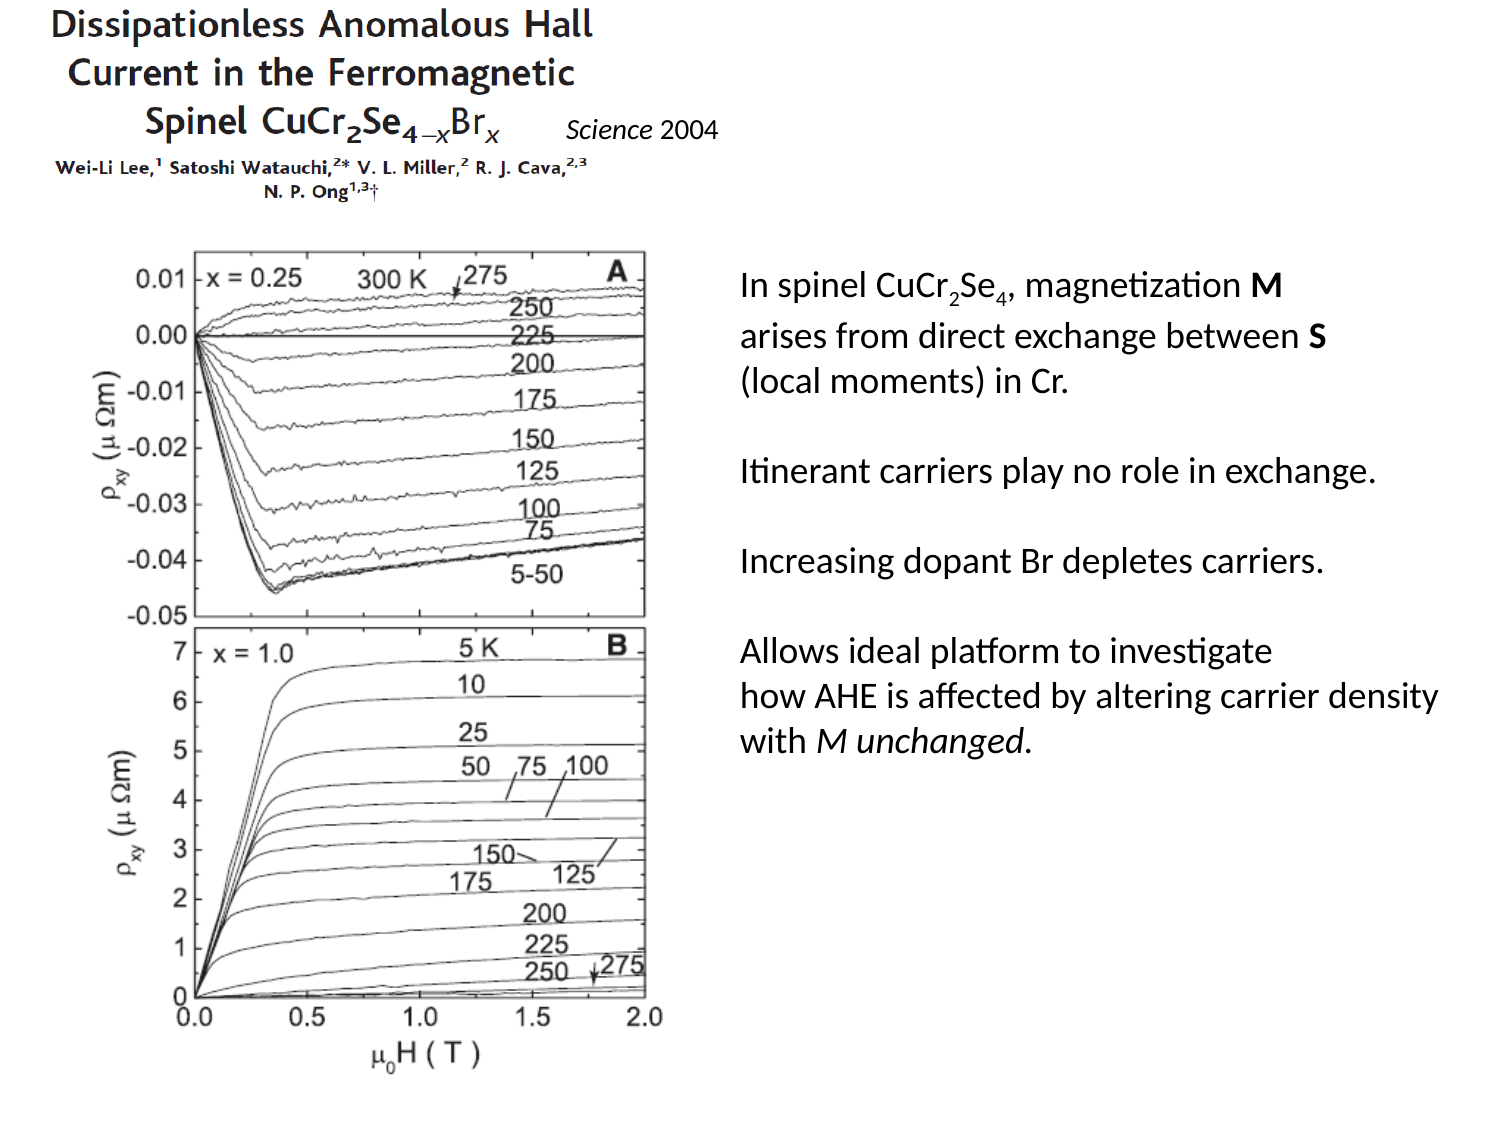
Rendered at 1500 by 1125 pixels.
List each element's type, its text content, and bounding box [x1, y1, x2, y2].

text_box Science 2004 [613, 103, 734, 153]
text_box In spinel CuCr2Se4, magnetization M arises from direct exchange between S (local moments) in Cr. Itinerant carriers play no role in exchange. Increasing dopant Br depletes carriers. Allows ideal platform to investigate how AHE is affected by altering carrier density with M unchanged. [725, 252, 1455, 865]
picture [0, 0, 675, 1082]
